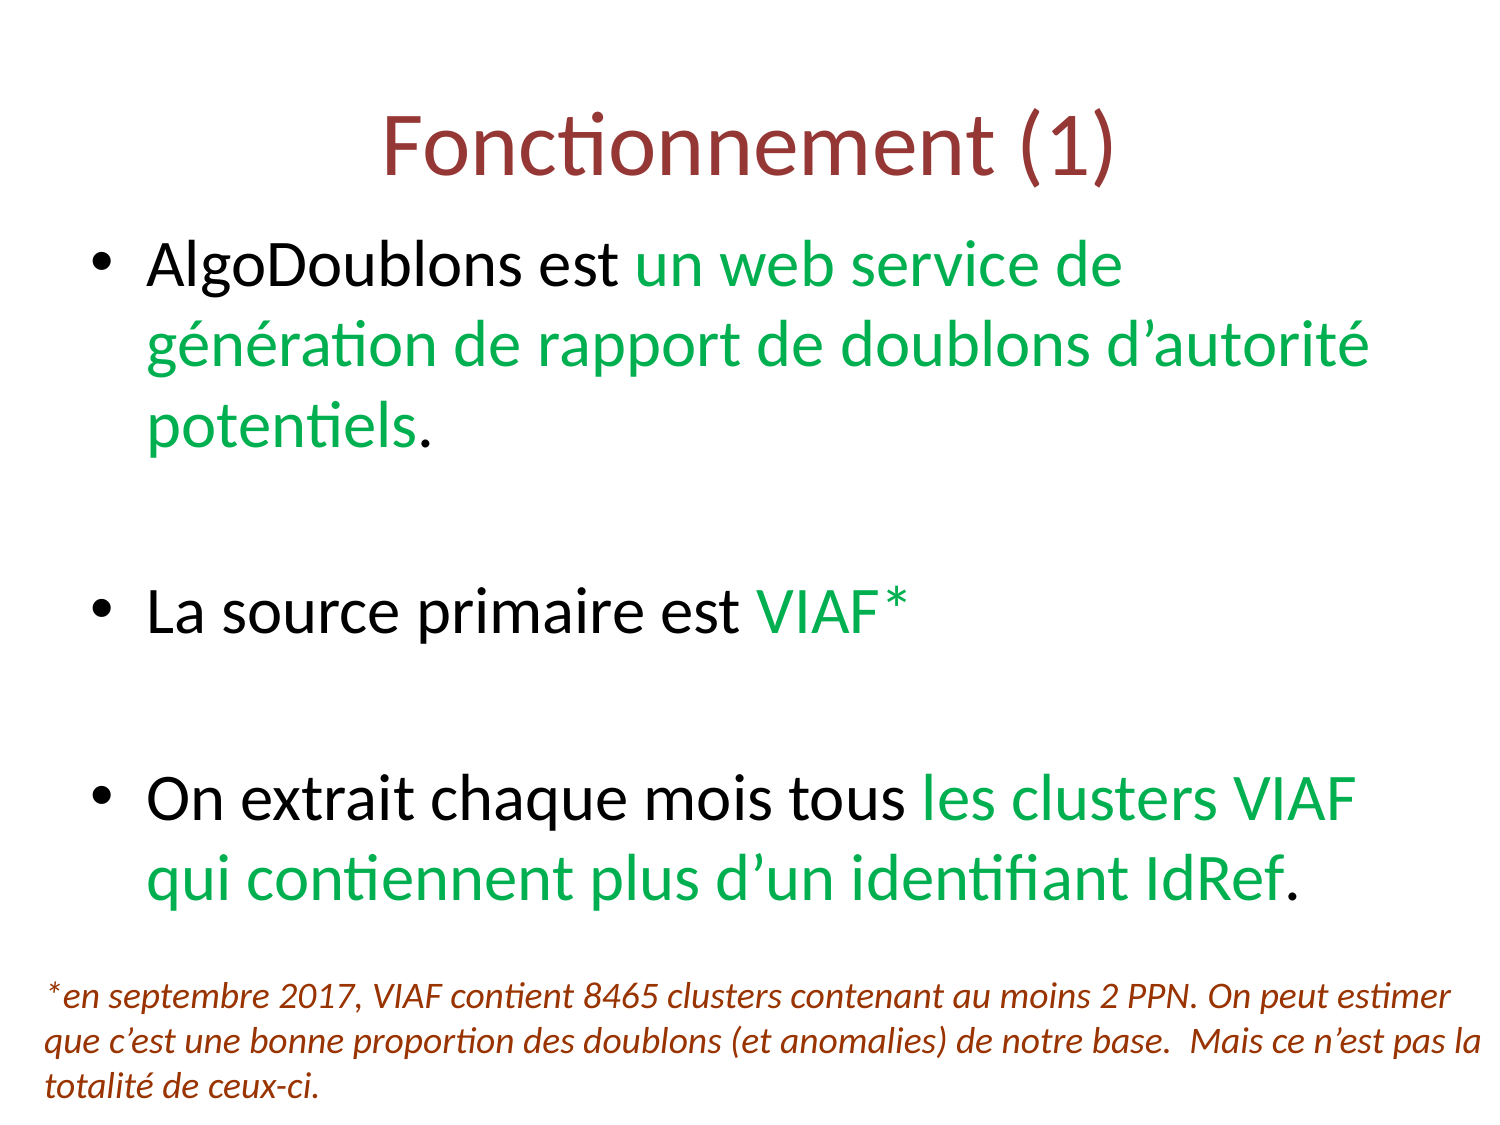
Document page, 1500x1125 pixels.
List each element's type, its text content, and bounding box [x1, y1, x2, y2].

title Fonctionnement (1) [75, 45, 1425, 212]
list AlgoDoublons est un web service de génération de rapport de doublons d’autorité potentiels. La source primaire est VIAF* On extrait chaque mois tous les clusters VIAF qui contiennent plus d’un identifiant IdRef. [75, 212, 1425, 964]
text_box *en septembre 2017, VIAF contient 8465 clusters contenant au moins 2 PPN. On peut estimer que c’est une bonne proportion des doublons (et anomalies) de notre base. Mais ce n’est pas la totalité de ceux-ci. [29, 964, 1500, 1114]
